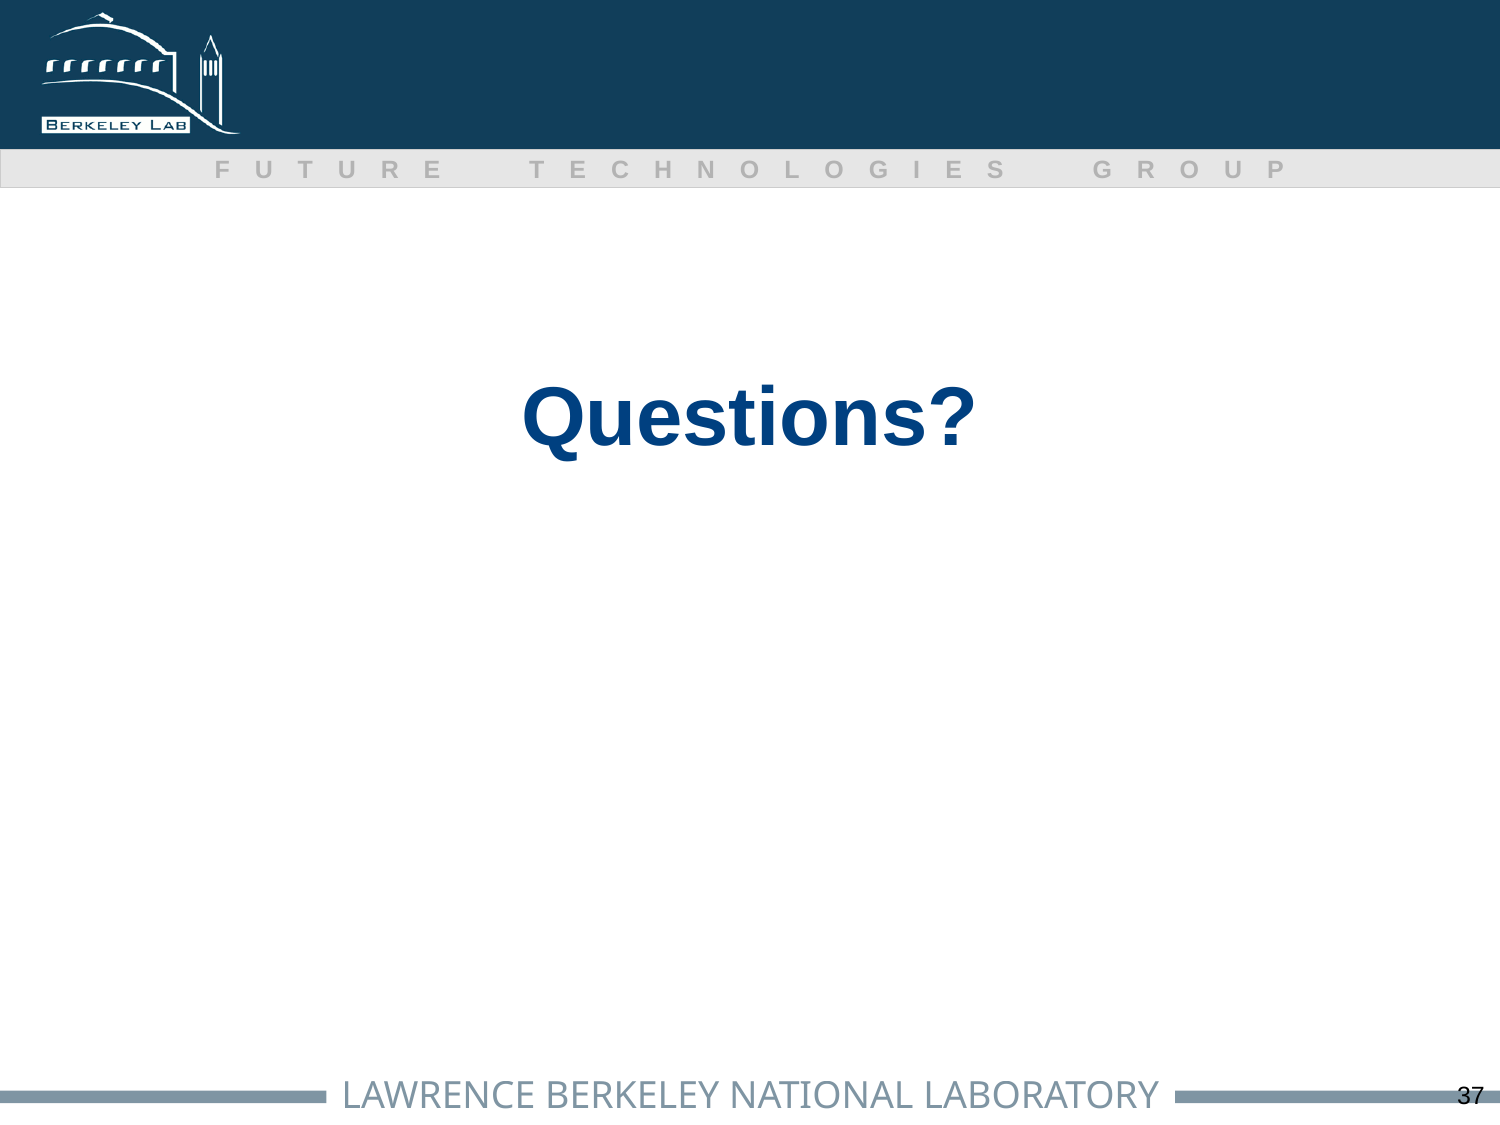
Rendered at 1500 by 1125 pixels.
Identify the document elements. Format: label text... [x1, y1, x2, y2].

slide_number 37 [1149, 1074, 1500, 1114]
picture [0, 0, 1500, 149]
title Questions? [149, 261, 1350, 563]
